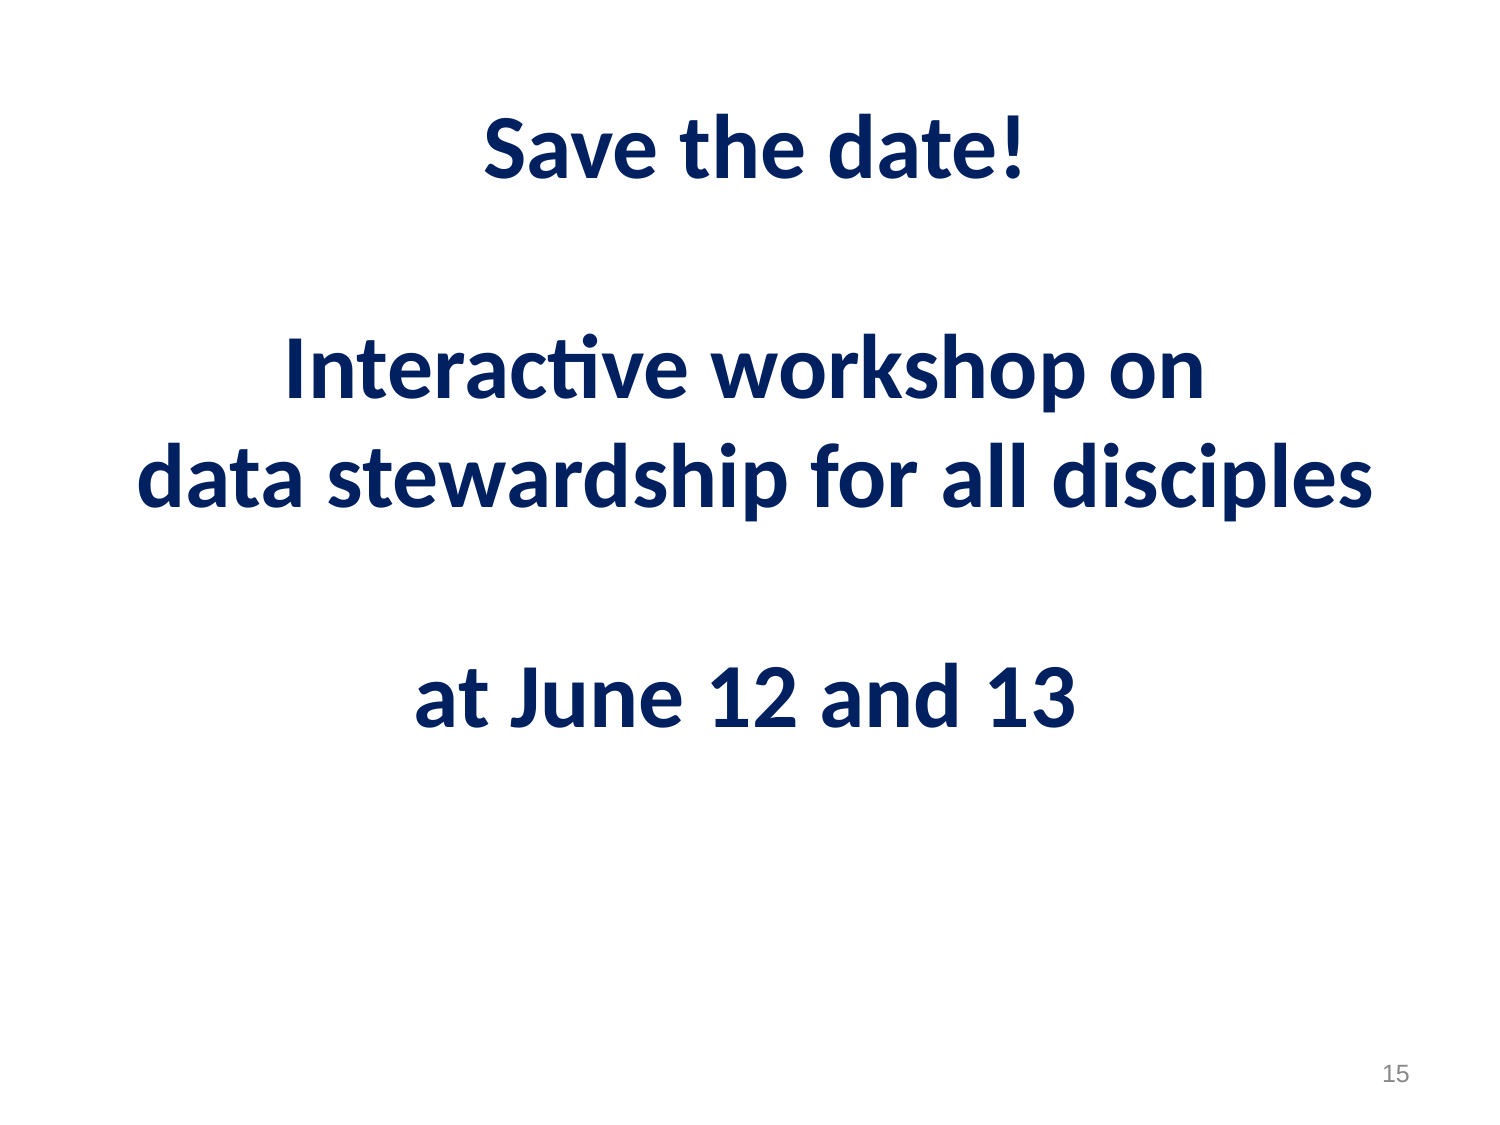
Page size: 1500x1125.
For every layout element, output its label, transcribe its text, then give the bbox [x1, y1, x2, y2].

slide_number 15 [1074, 1042, 1425, 1103]
text_box Save the date! Interactive workshop on data stewardship for all disciples at June 12 and 13 [100, 303, 1412, 639]
